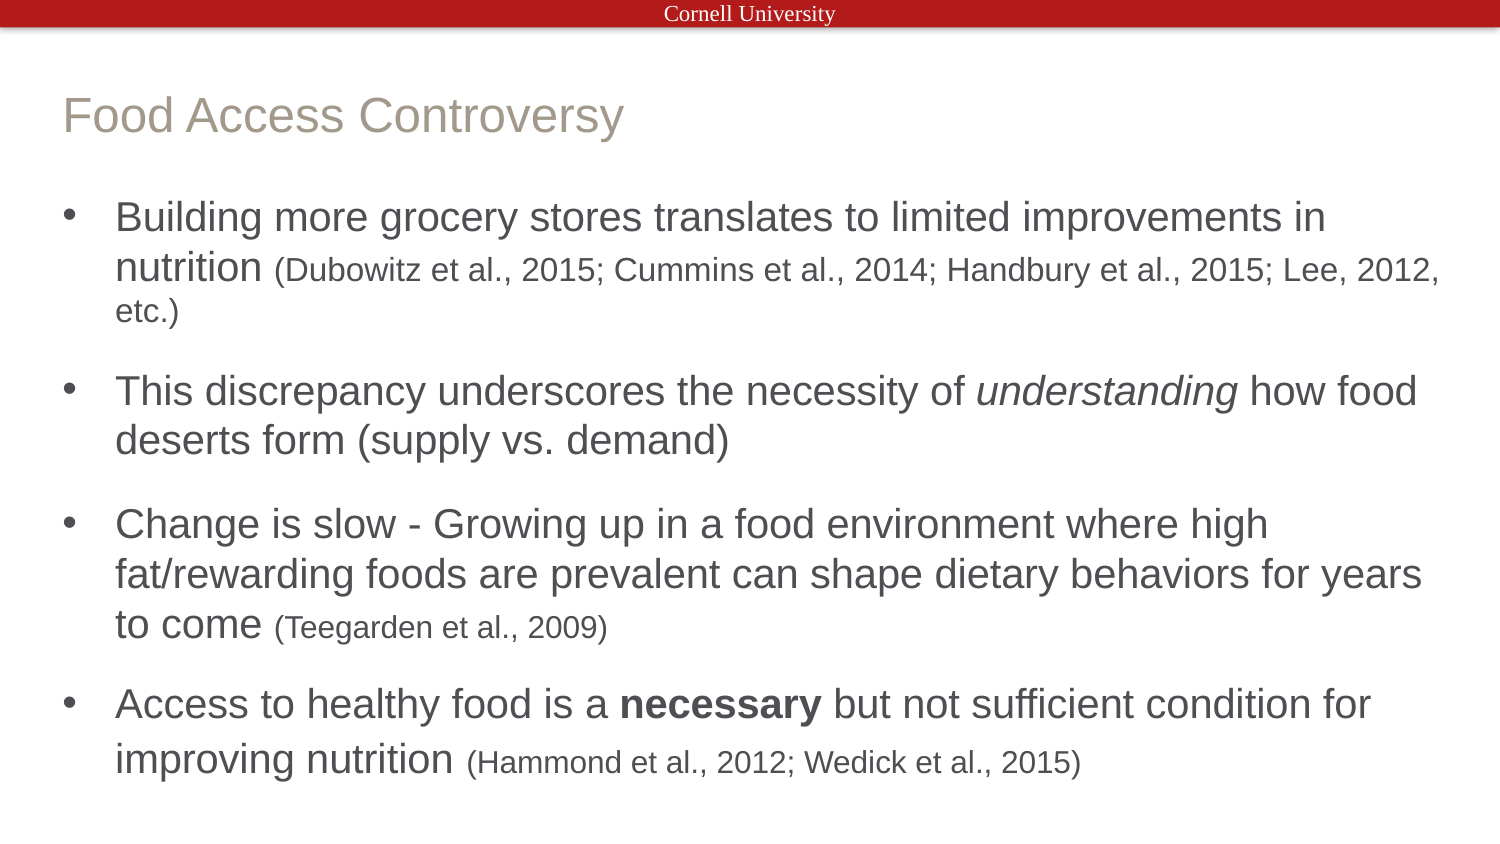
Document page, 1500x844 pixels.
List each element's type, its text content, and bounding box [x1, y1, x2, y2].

list Building more grocery stores translates to limited improvements in nutrition (Dubowitz et al., 2015; Cummins et al., 2014; Handbury et al., 2015; Lee, 2012, etc.) This discrepancy underscores the necessity of understanding how food deserts form (supply vs. demand) Change is slow - Growing up in a food environment where high fat/rewarding foods are prevalent can shape dietary behaviors for years to come (Teegarden et al., 2009) Access to healthy food is a necessary but not sufficient condition for improving nutrition (Hammond et al., 2012; Wedick et al., 2015) [47, 150, 1471, 797]
title Food Access Controversy [47, 75, 1123, 150]
